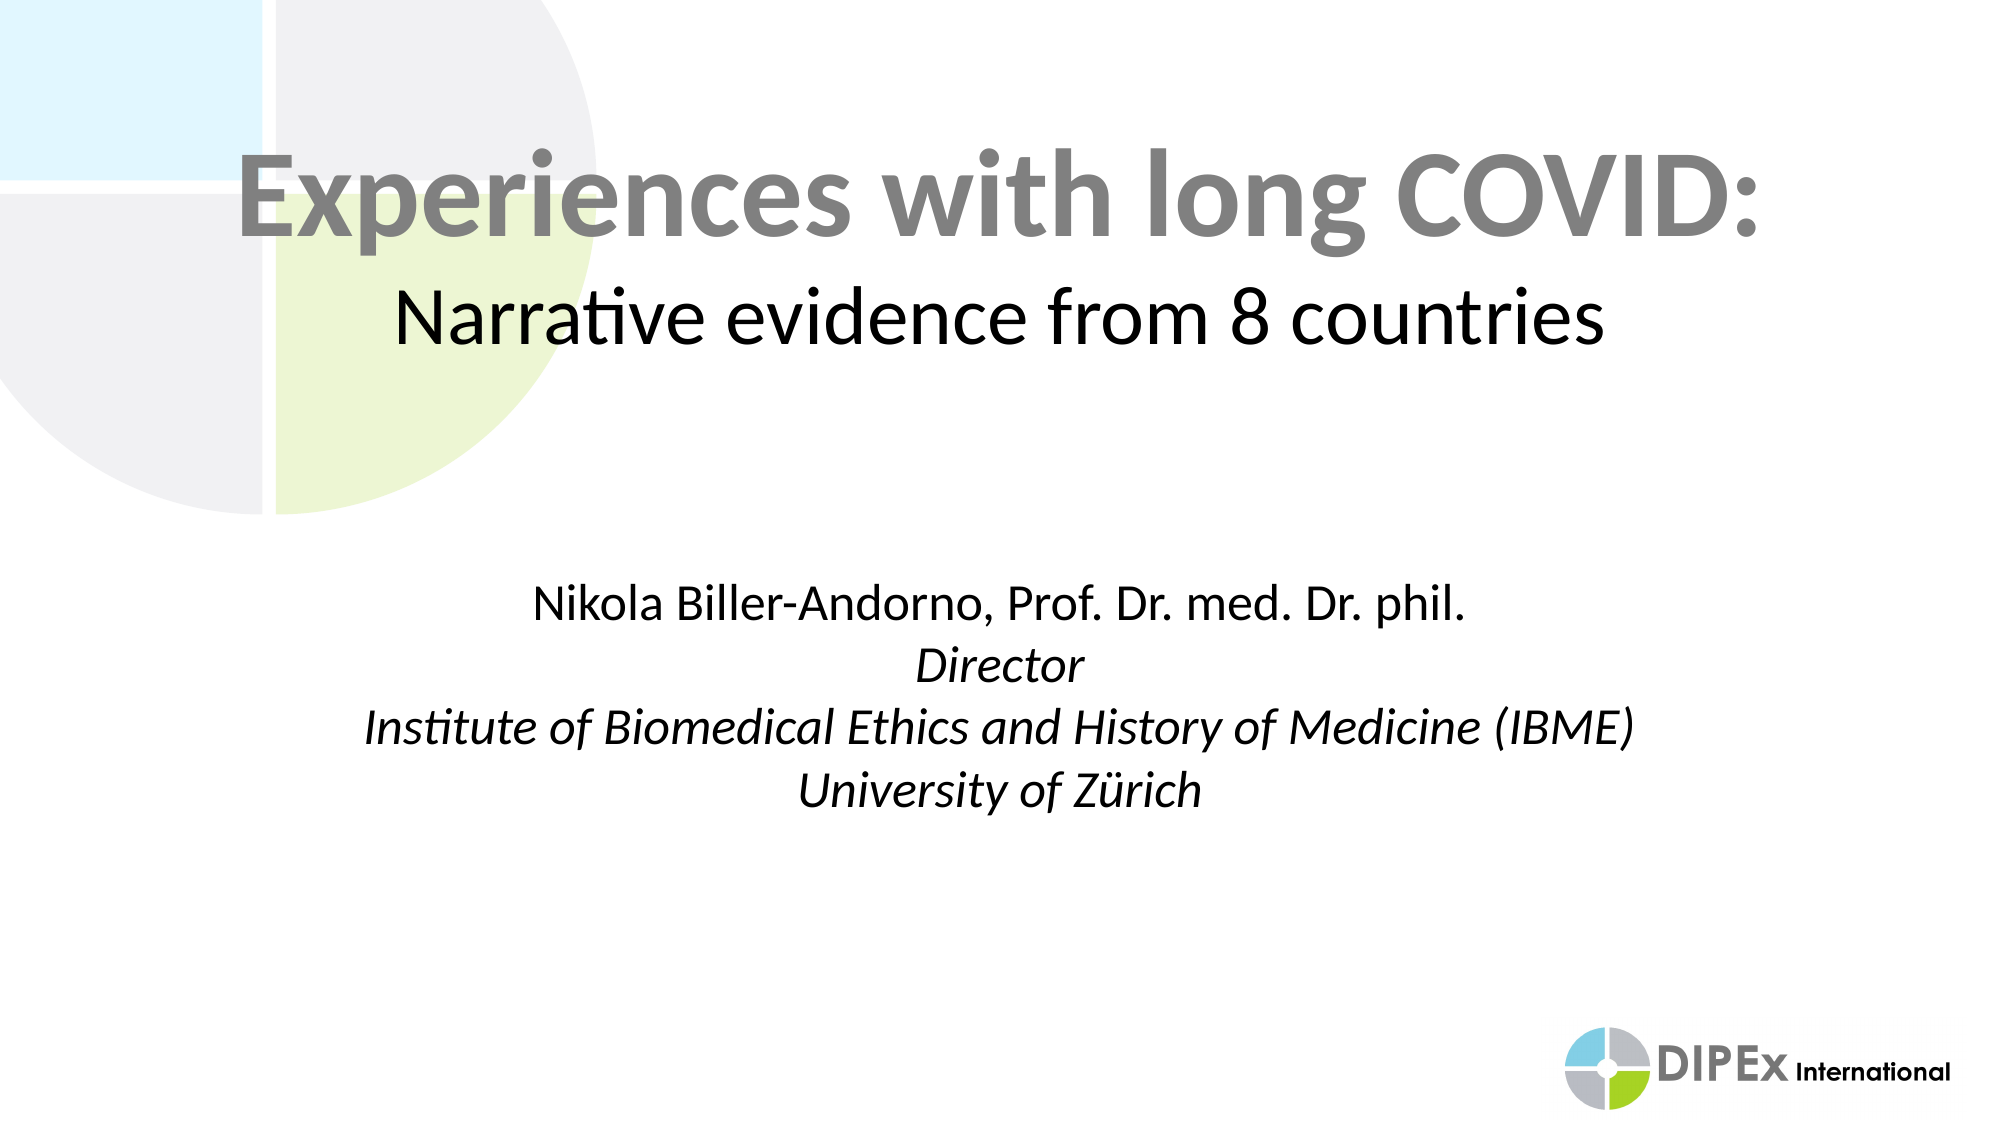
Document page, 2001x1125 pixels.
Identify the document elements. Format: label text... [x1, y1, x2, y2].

text_box Nikola Biller-Andorno, Prof. Dr. med. Dr. phil. Director Institute of Biomedical Ethics and History of Medicine (IBME) University of Zürich [209, 560, 1791, 826]
picture [1541, 1017, 1967, 1120]
text_box Experiences with long COVID: Narrative evidence from 8 countries [805, 103, 1967, 369]
chart [0, 0, 805, 563]
